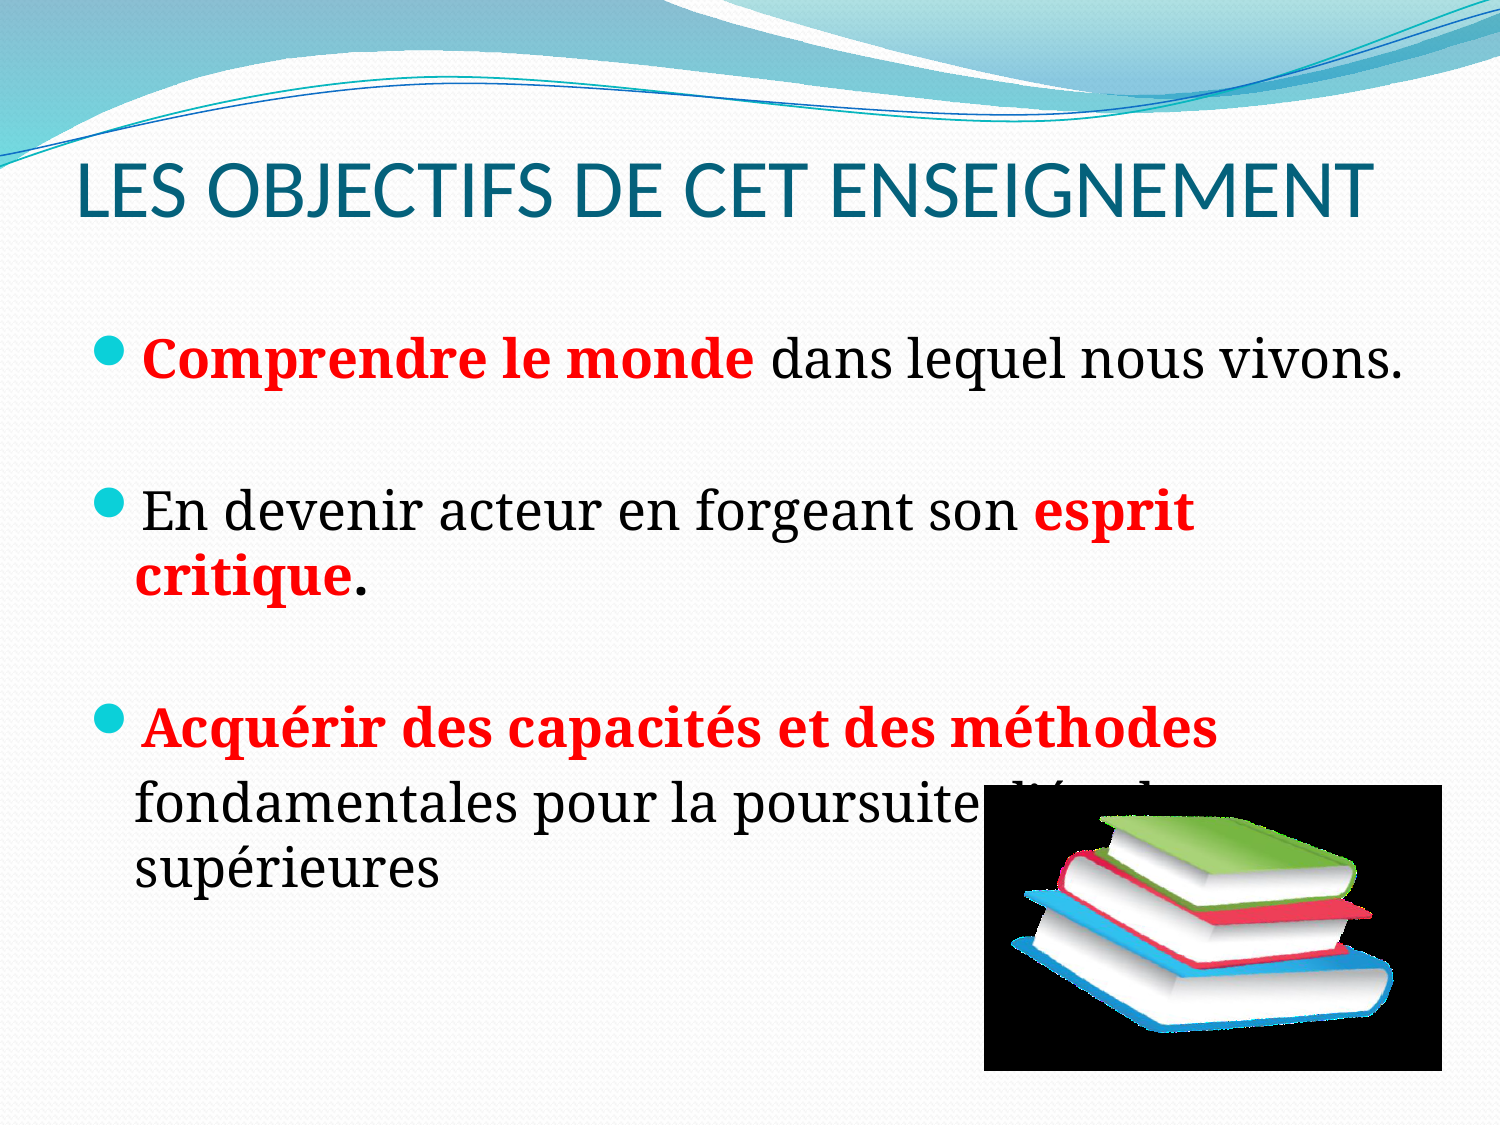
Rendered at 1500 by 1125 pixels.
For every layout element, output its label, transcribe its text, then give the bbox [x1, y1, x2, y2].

title LES OBJECTIFS DE CET ENSEIGNEMENT [75, 115, 1425, 235]
list Comprendre le monde dans lequel nous vivons. En devenir acteur en forgeant son esprit critique. Acquérir des capacités et des méthodes fondamentales pour la poursuite d’études supérieures [75, 317, 1425, 1038]
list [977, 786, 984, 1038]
picture [984, 784, 1442, 1071]
